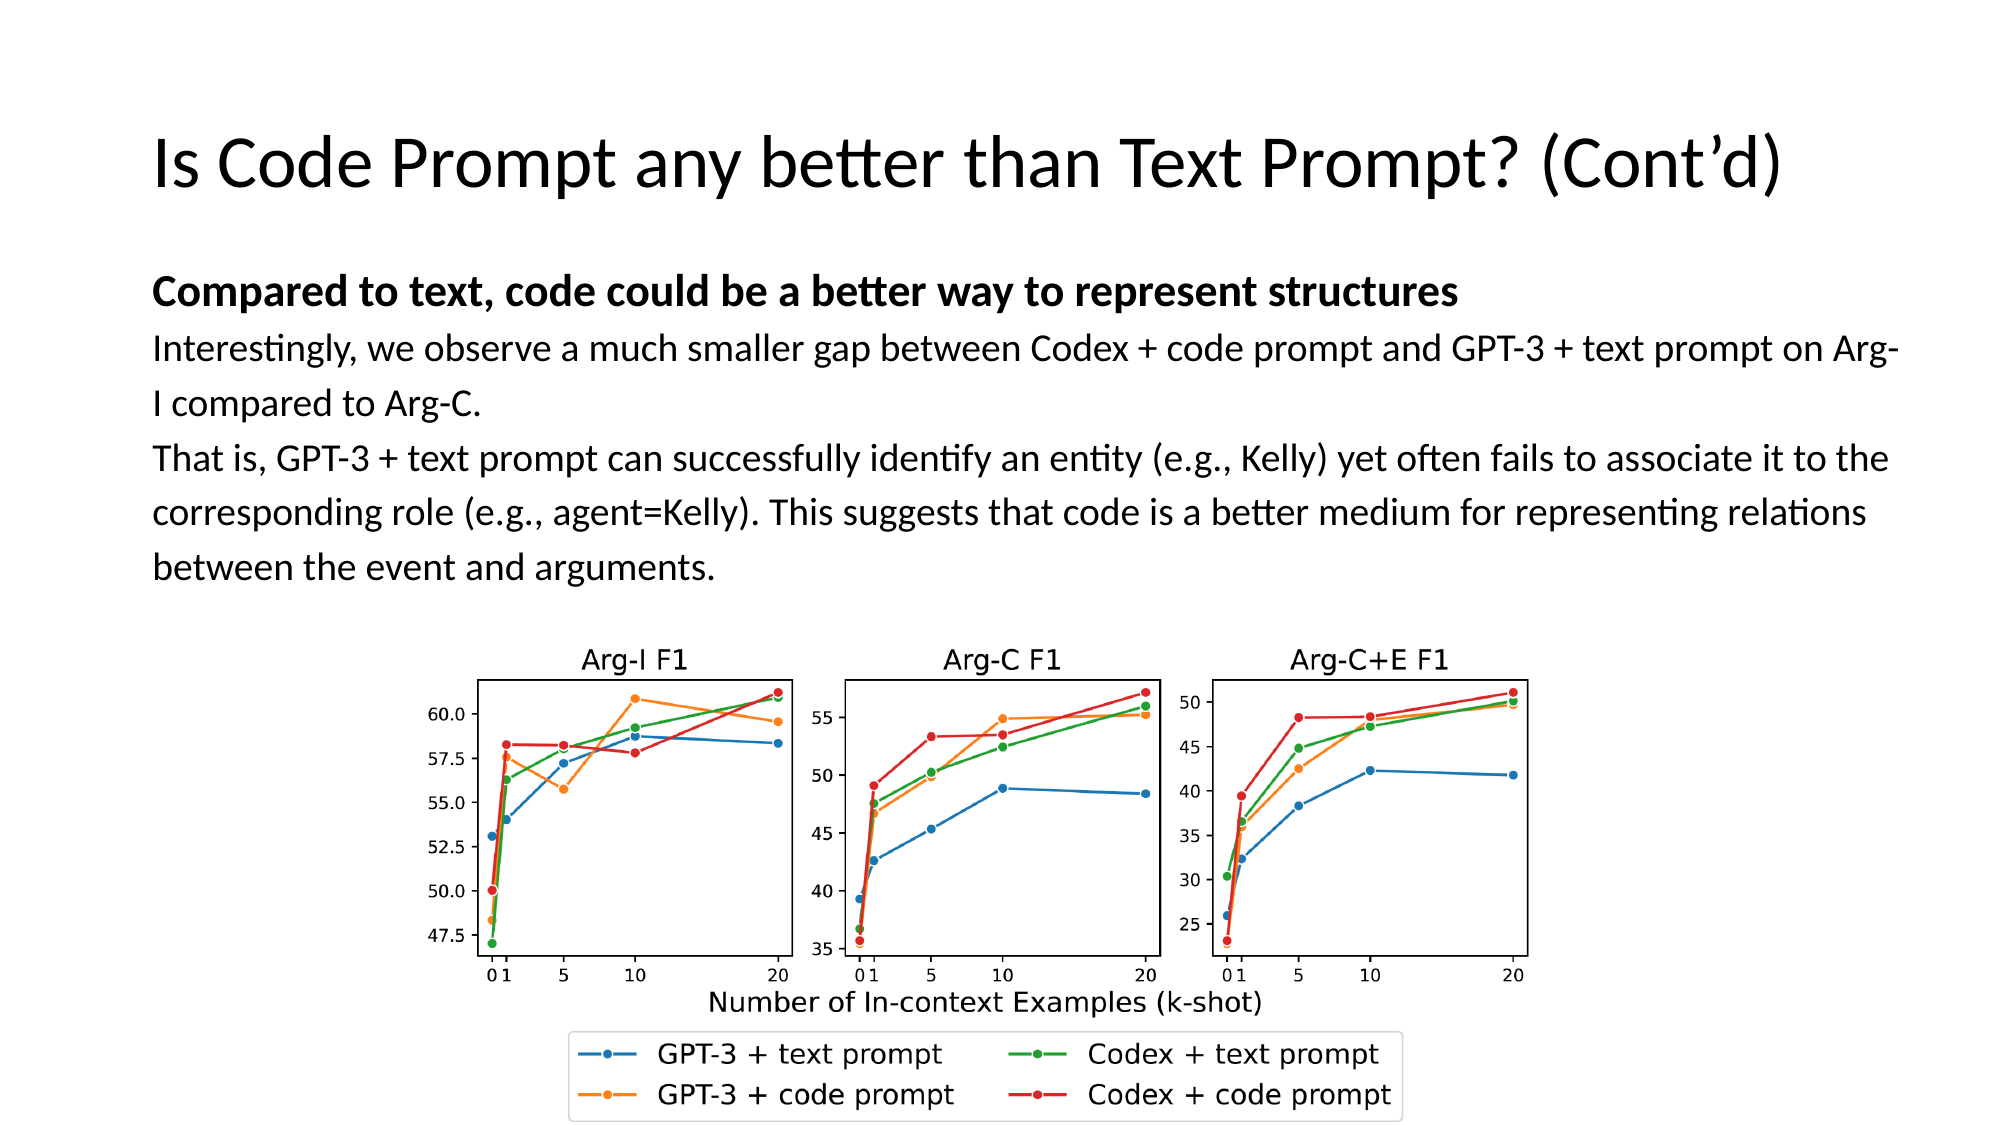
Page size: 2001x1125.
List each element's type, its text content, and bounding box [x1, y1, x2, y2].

title Is Code Prompt any better than Text Prompt? (Cont’d) [137, 81, 1812, 244]
picture [415, 638, 1533, 1125]
list Compared to text, code could be a better way to represent structures Interestingly, we observe a much smaller gap between Codex + code prompt and GPT-3 + text prompt on Arg-I compared to Arg-C. That is, GPT-3 + text prompt can successfully identify an entity (e.g., Kelly) yet often fails to associate it to the corresponding role (e.g., agent=Kelly). This suggests that code is a better medium for representing relations between the event and arguments. [137, 244, 1919, 653]
